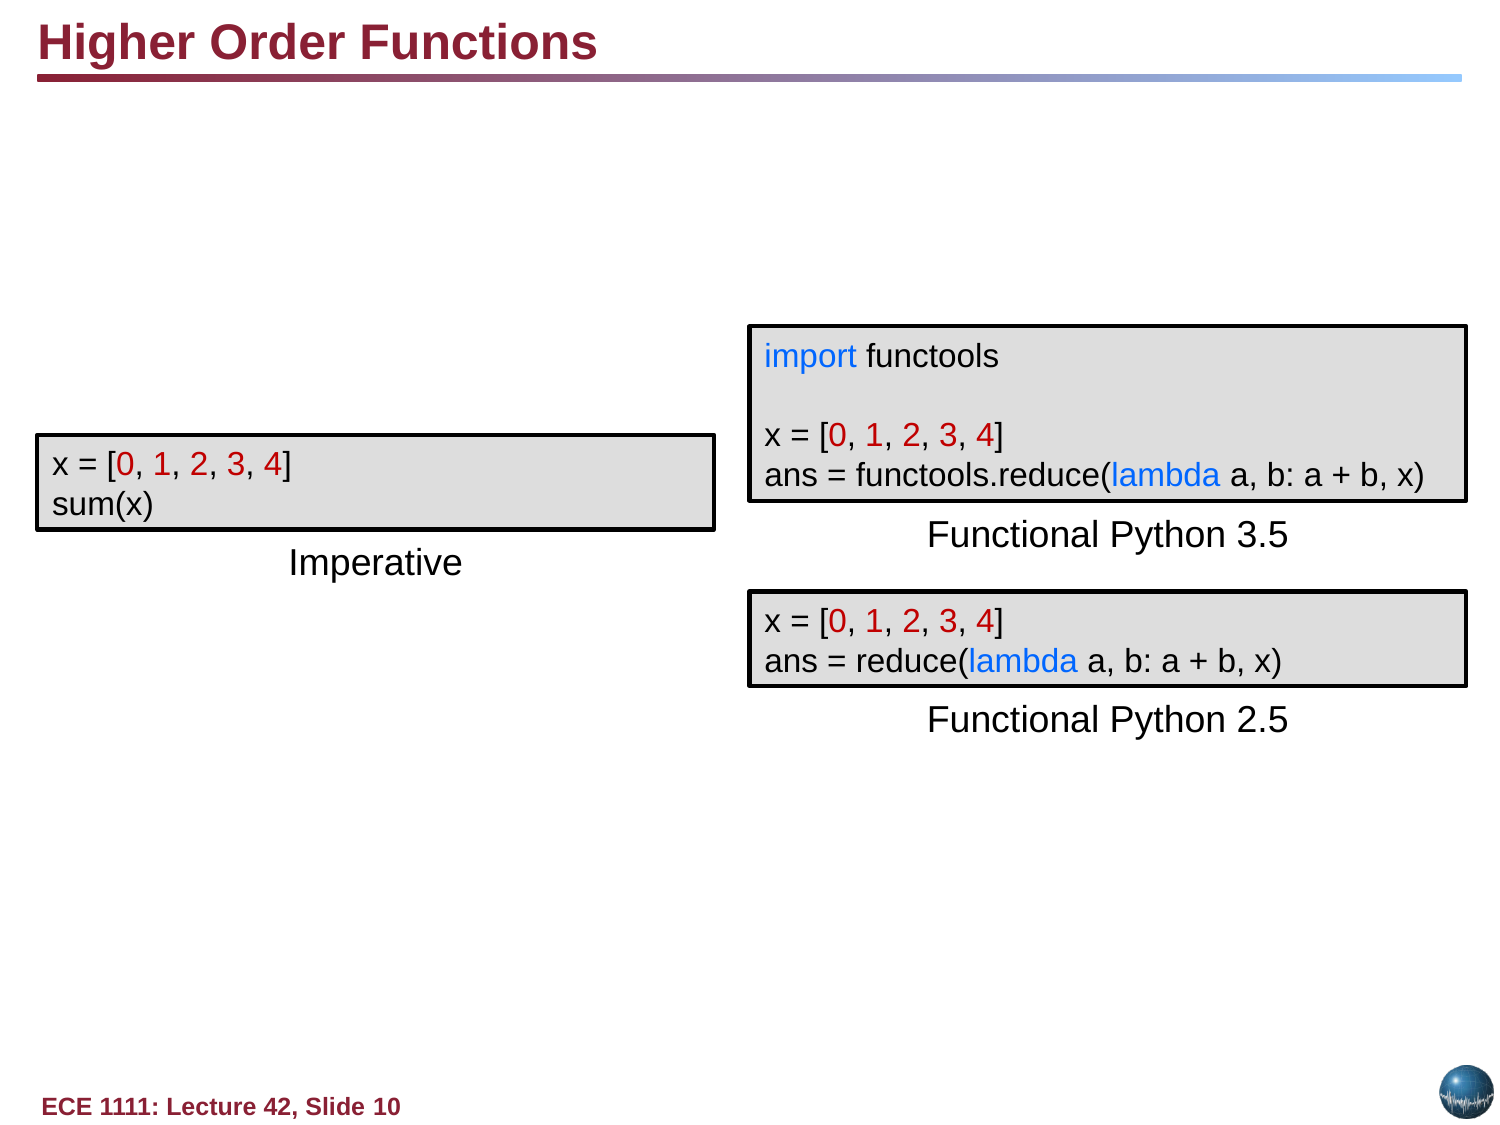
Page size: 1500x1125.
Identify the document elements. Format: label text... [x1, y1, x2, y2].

text_box Imperative [265, 530, 486, 591]
text_box x = [0, 1, 2, 3, 4] ans = reduce(lambda a, b: a + b, x) [747, 589, 1468, 688]
picture [1439, 1065, 1494, 1119]
text_box Functional Python 2.5 [904, 687, 1312, 748]
text_box Higher Order Functions [37, 9, 1163, 70]
text_box x = [0, 1, 2, 3, 4] sum(x) [35, 433, 716, 532]
text_box Functional Python 3.5 [904, 503, 1312, 563]
text_box import functools x = [0, 1, 2, 3, 4] ans = functools.reduce(lambda a, b: a + b, x) [747, 324, 1468, 503]
